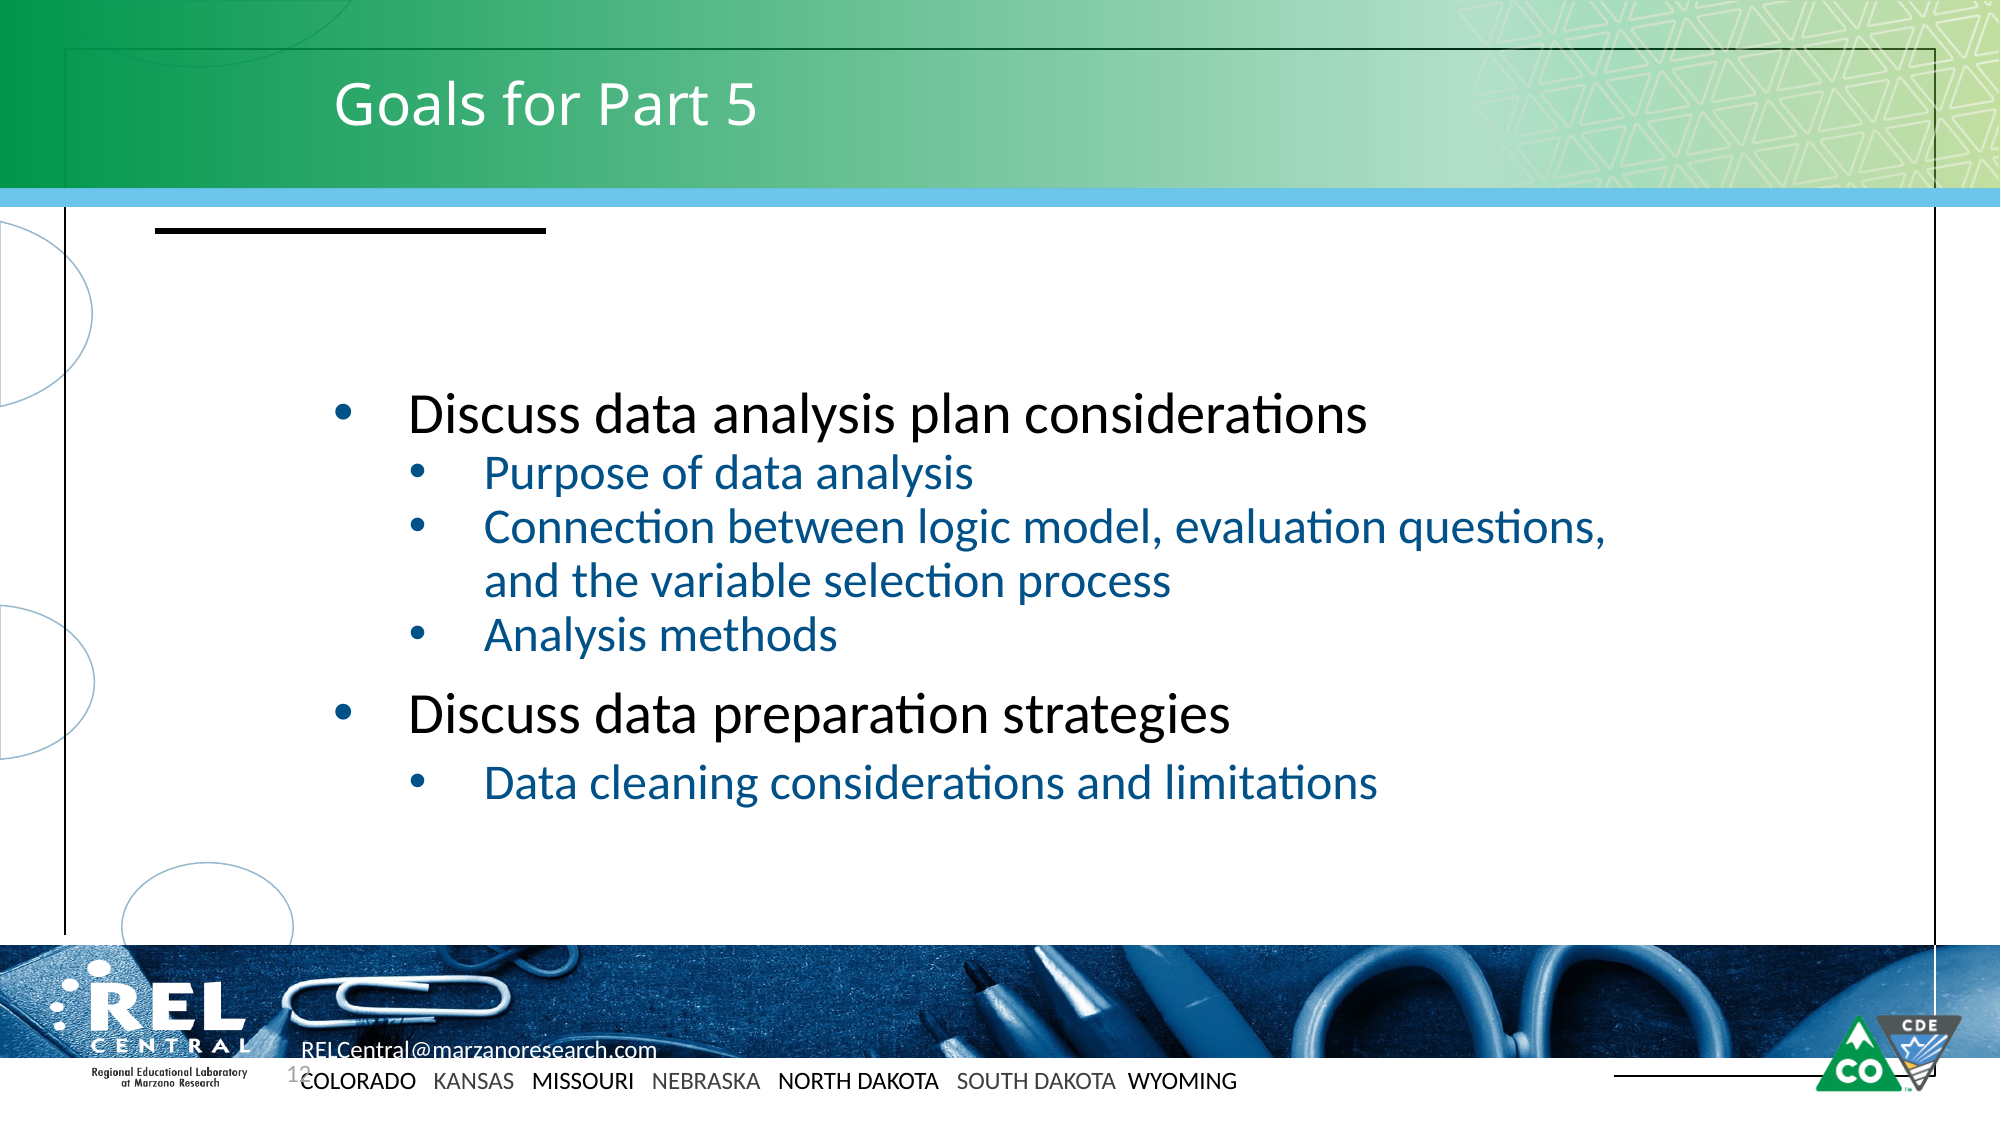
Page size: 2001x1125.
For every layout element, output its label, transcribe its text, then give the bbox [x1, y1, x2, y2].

picture [641, 1048, 646, 1058]
list Discuss data analysis plan considerations Purpose of data analysis Connection between logic model, evaluation questions, and the variable selection process Analysis methods Discuss data preparation strategies Data cleaning considerations and limitations [333, 239, 1647, 954]
slide_number 12 [260, 1042, 338, 1103]
picture [627, 1048, 634, 1056]
picture [598, 1048, 603, 1058]
picture [510, 1048, 517, 1056]
picture [0, 0, 2001, 207]
picture [436, 1048, 441, 1058]
picture [443, 1048, 448, 1058]
picture [366, 1048, 371, 1058]
title Goals for Part 5 [333, 75, 1052, 192]
picture [498, 1048, 503, 1058]
picture [0, 945, 2000, 1099]
picture [648, 1048, 653, 1058]
